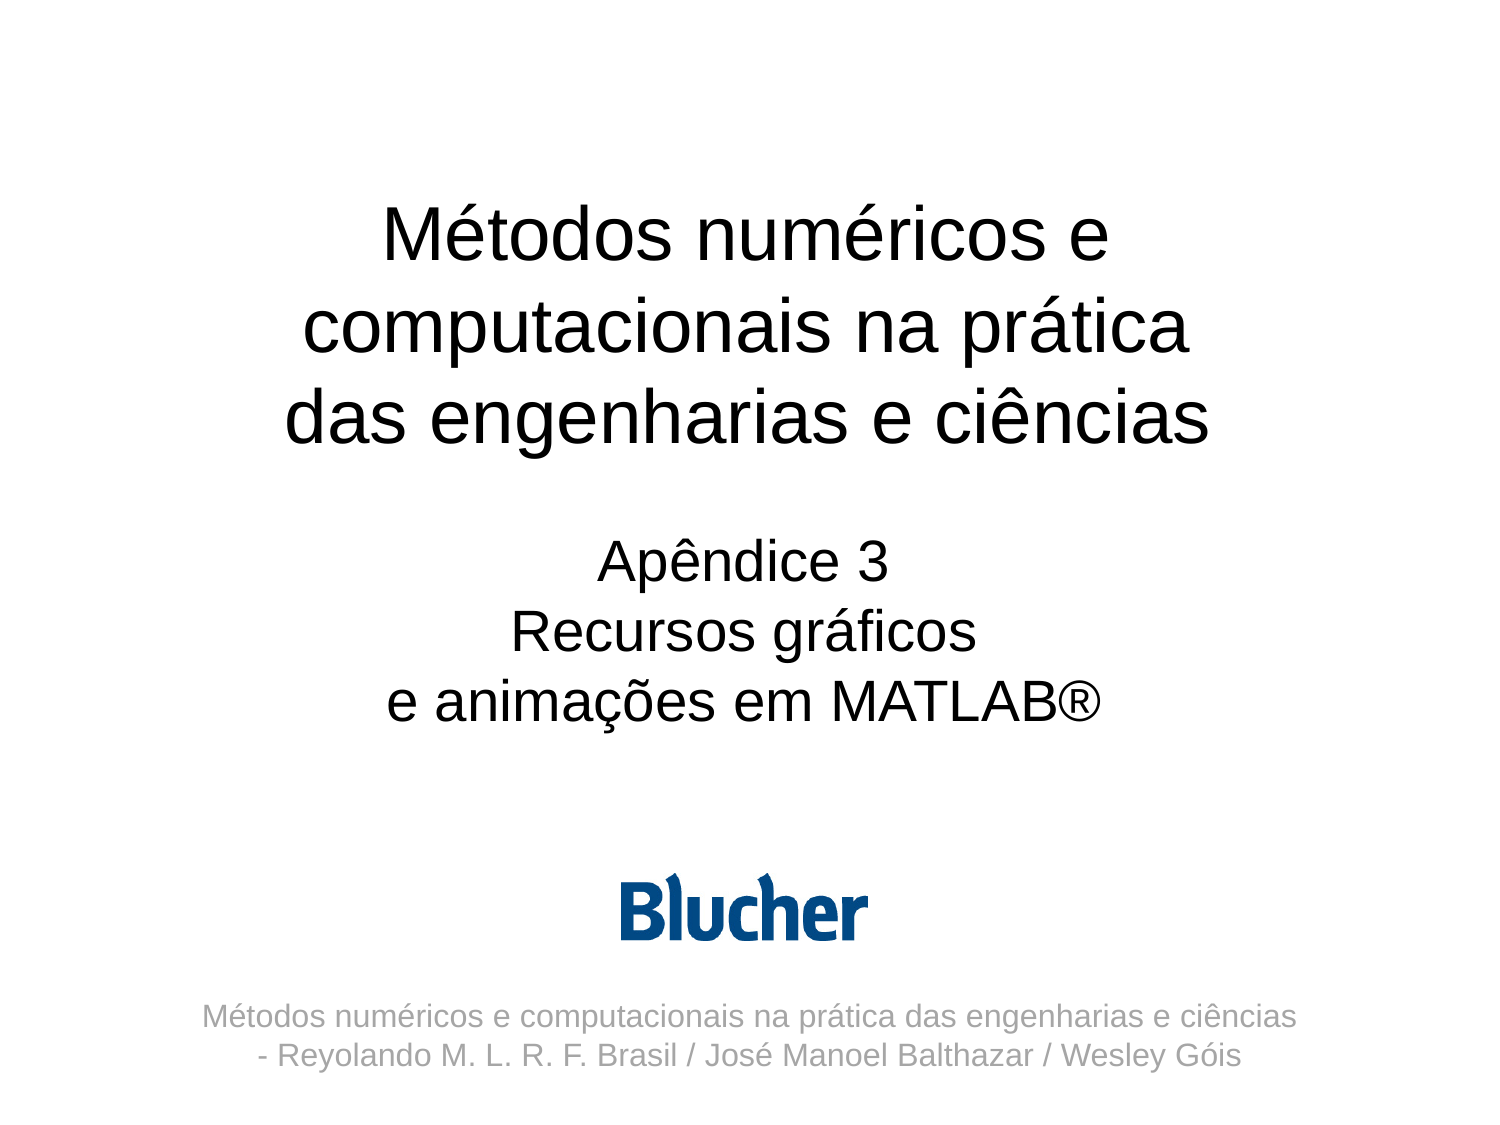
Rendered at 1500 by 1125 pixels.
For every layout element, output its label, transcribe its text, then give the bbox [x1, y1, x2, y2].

text_box Apêndice 3 Recursos gráficos e animações em MATLAB® [117, 515, 1372, 741]
footer Métodos numéricos e computacionais na prática das engenharias e ciências - Reyolando M. L. R. F. Brasil / José Manoel Balthazar / Wesley Góis [0, 987, 1500, 1083]
text_box Métodos numéricos e computacionais na prática das engenharias e ciências [119, 175, 1395, 468]
picture [620, 873, 868, 942]
